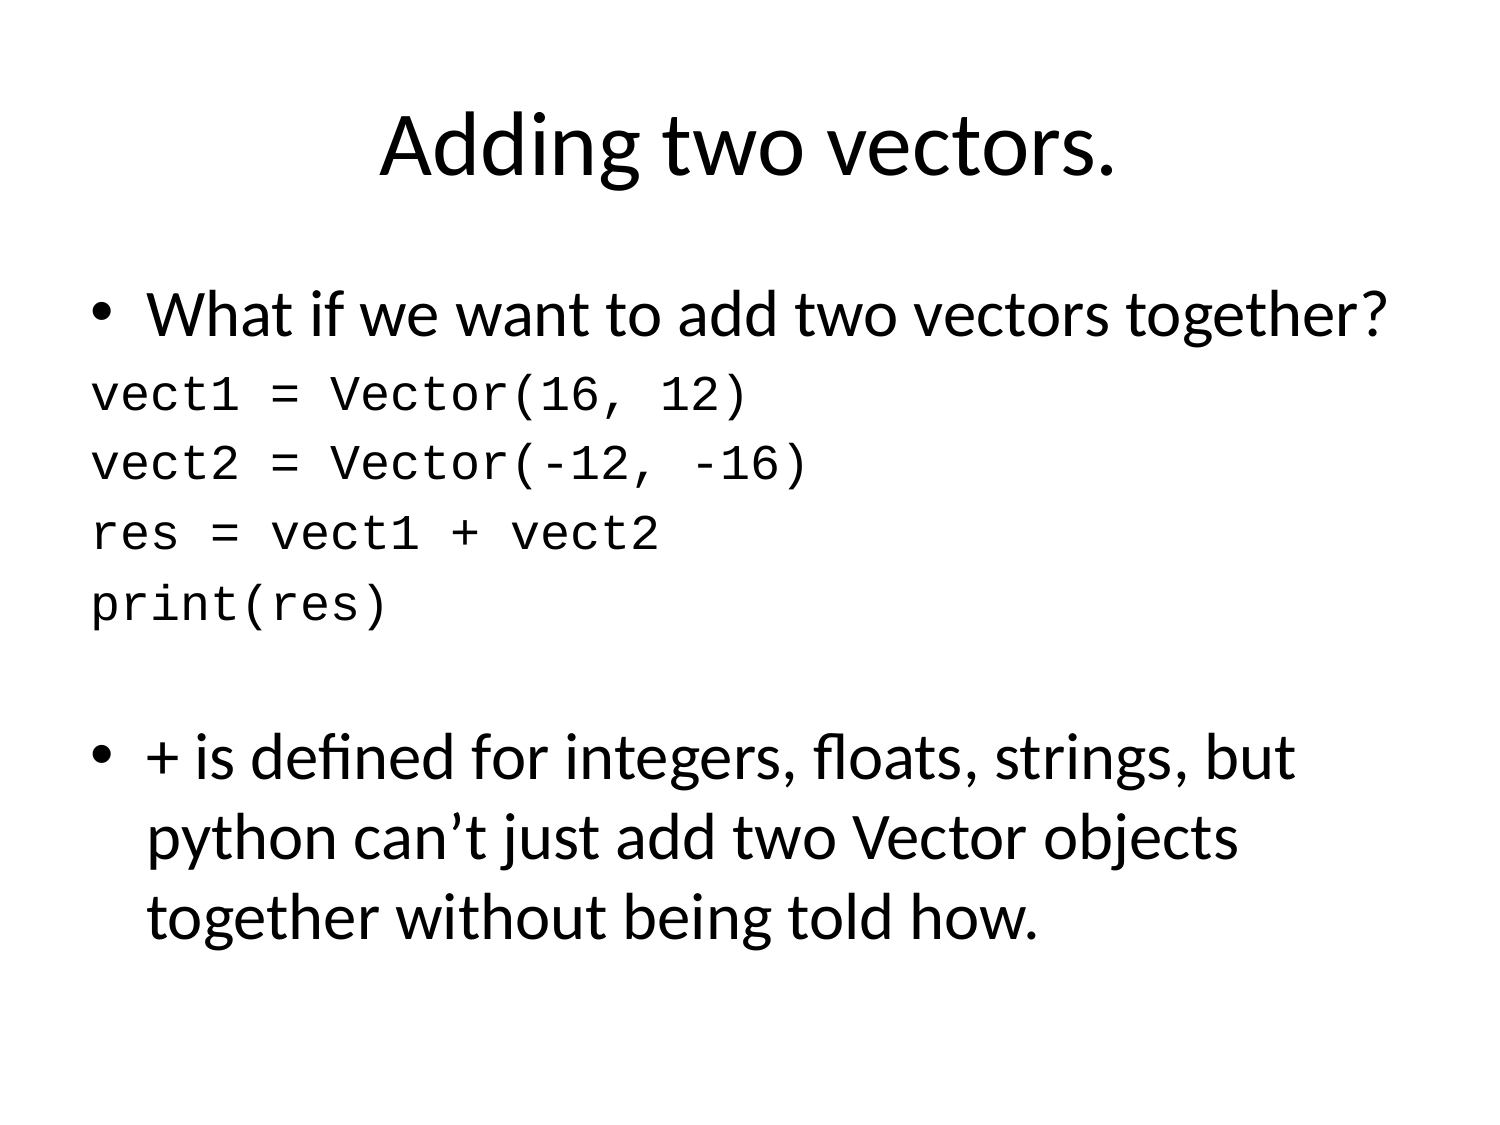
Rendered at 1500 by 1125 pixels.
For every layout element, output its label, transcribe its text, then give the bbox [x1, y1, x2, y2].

list What if we want to add two vectors together? vect1 = Vector(16, 12) vect2 = Vector(-12, -16) res = vect1 + vect2 print(res) + is defined for integers, floats, strings, but python can’t just add two Vector objects together without being told how. [75, 262, 1425, 1005]
title Adding two vectors. [75, 45, 1425, 233]
